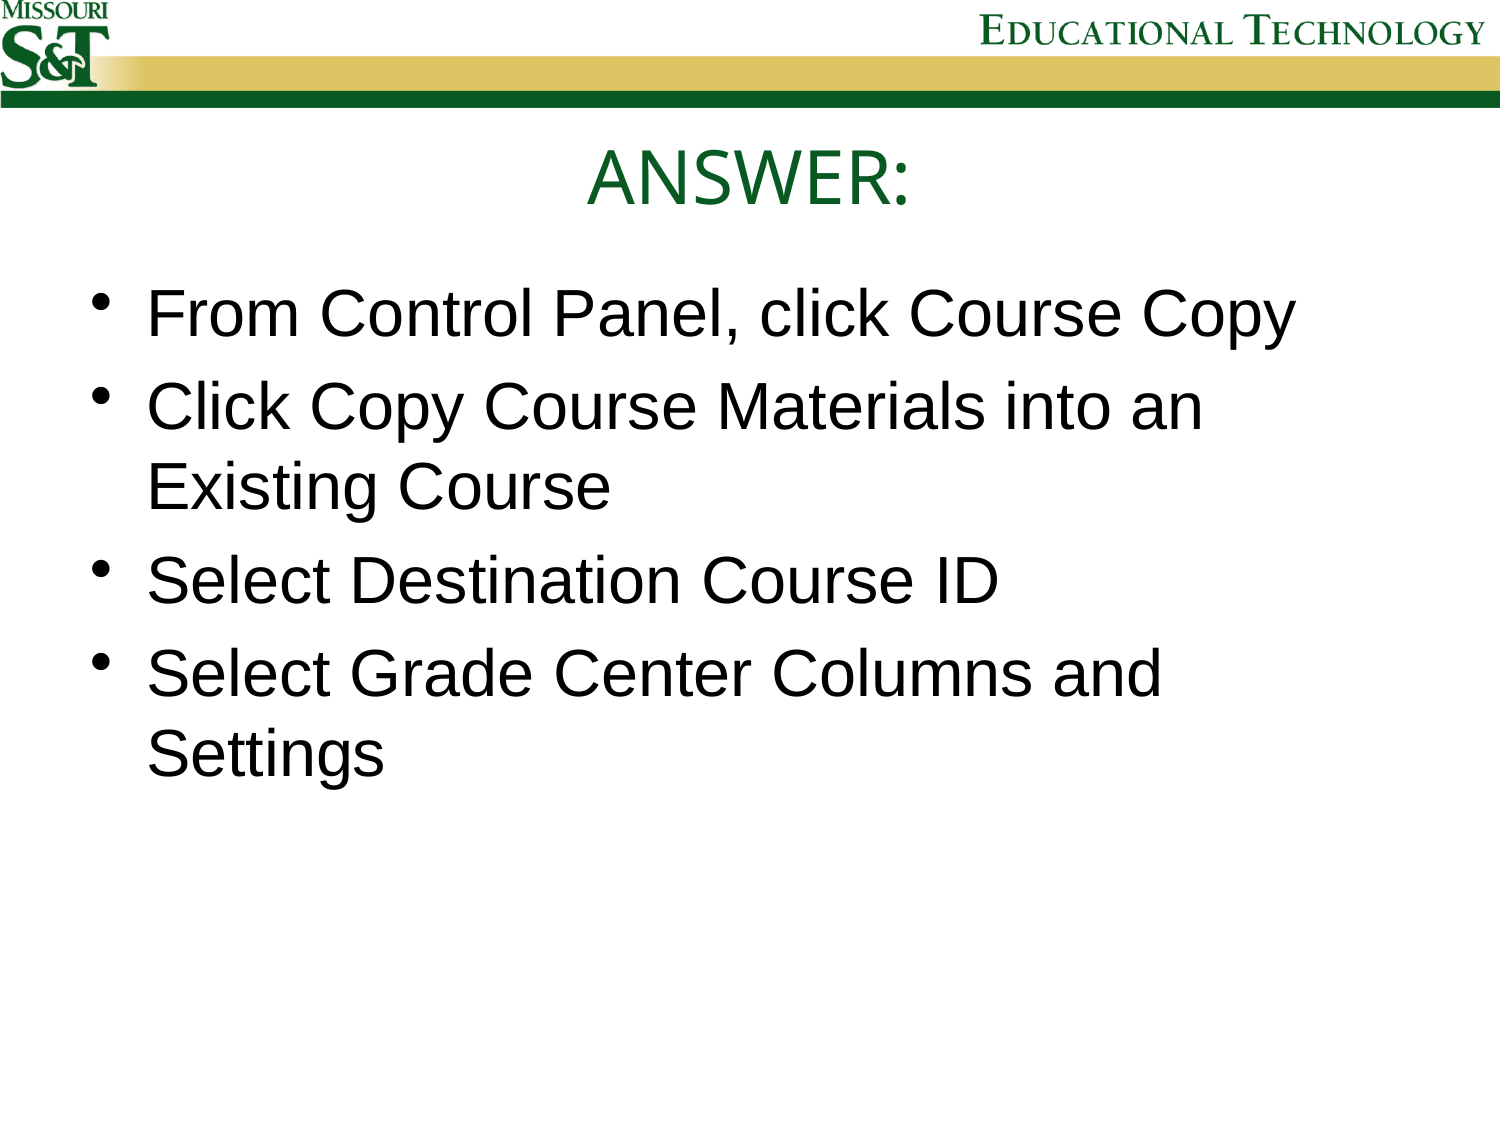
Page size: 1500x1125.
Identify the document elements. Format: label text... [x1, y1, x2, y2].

list From Control Panel, click Course Copy Click Copy Course Materials into an Existing Course Select Destination Course ID Select Grade Center Columns and Settings [75, 262, 1425, 1005]
picture [0, 0, 1500, 108]
title ANSWER: [74, 124, 1426, 226]
